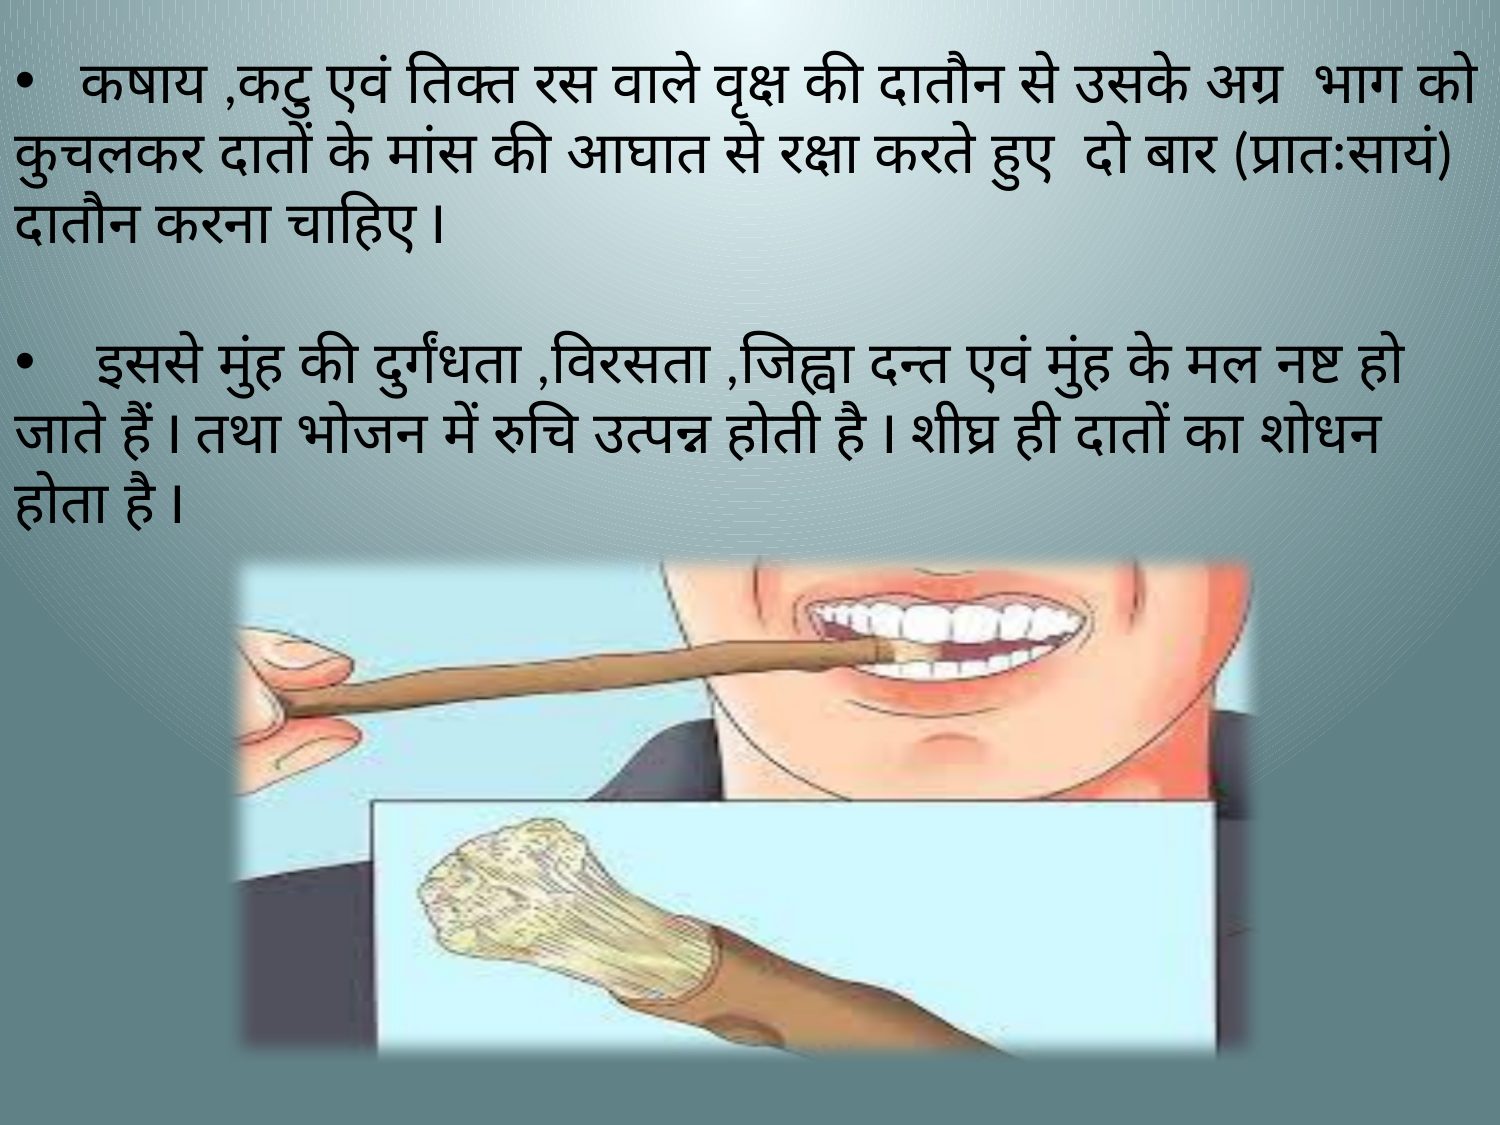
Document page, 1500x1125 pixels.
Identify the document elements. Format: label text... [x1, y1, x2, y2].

text_box कषाय ,कटु एवं तिक्त रस वाले वृक्ष की दातौन से उसके अग्र भाग को कुचलकर दातों के मांस की आघात से रक्षा करते हुए दो बार (प्रातःसायं) दातौन करना चाहिए I इससे मुंह की दुर्गंधता ,विरसता ,जिह्वा दन्त एवं मुंह के मल नष्ट हो जाते हैं I तथा भोजन में रुचि उत्पन्न होती है I शीघ्र ही दातों का शोधन होता है I [0, 37, 1500, 683]
picture [224, 549, 1263, 1063]
